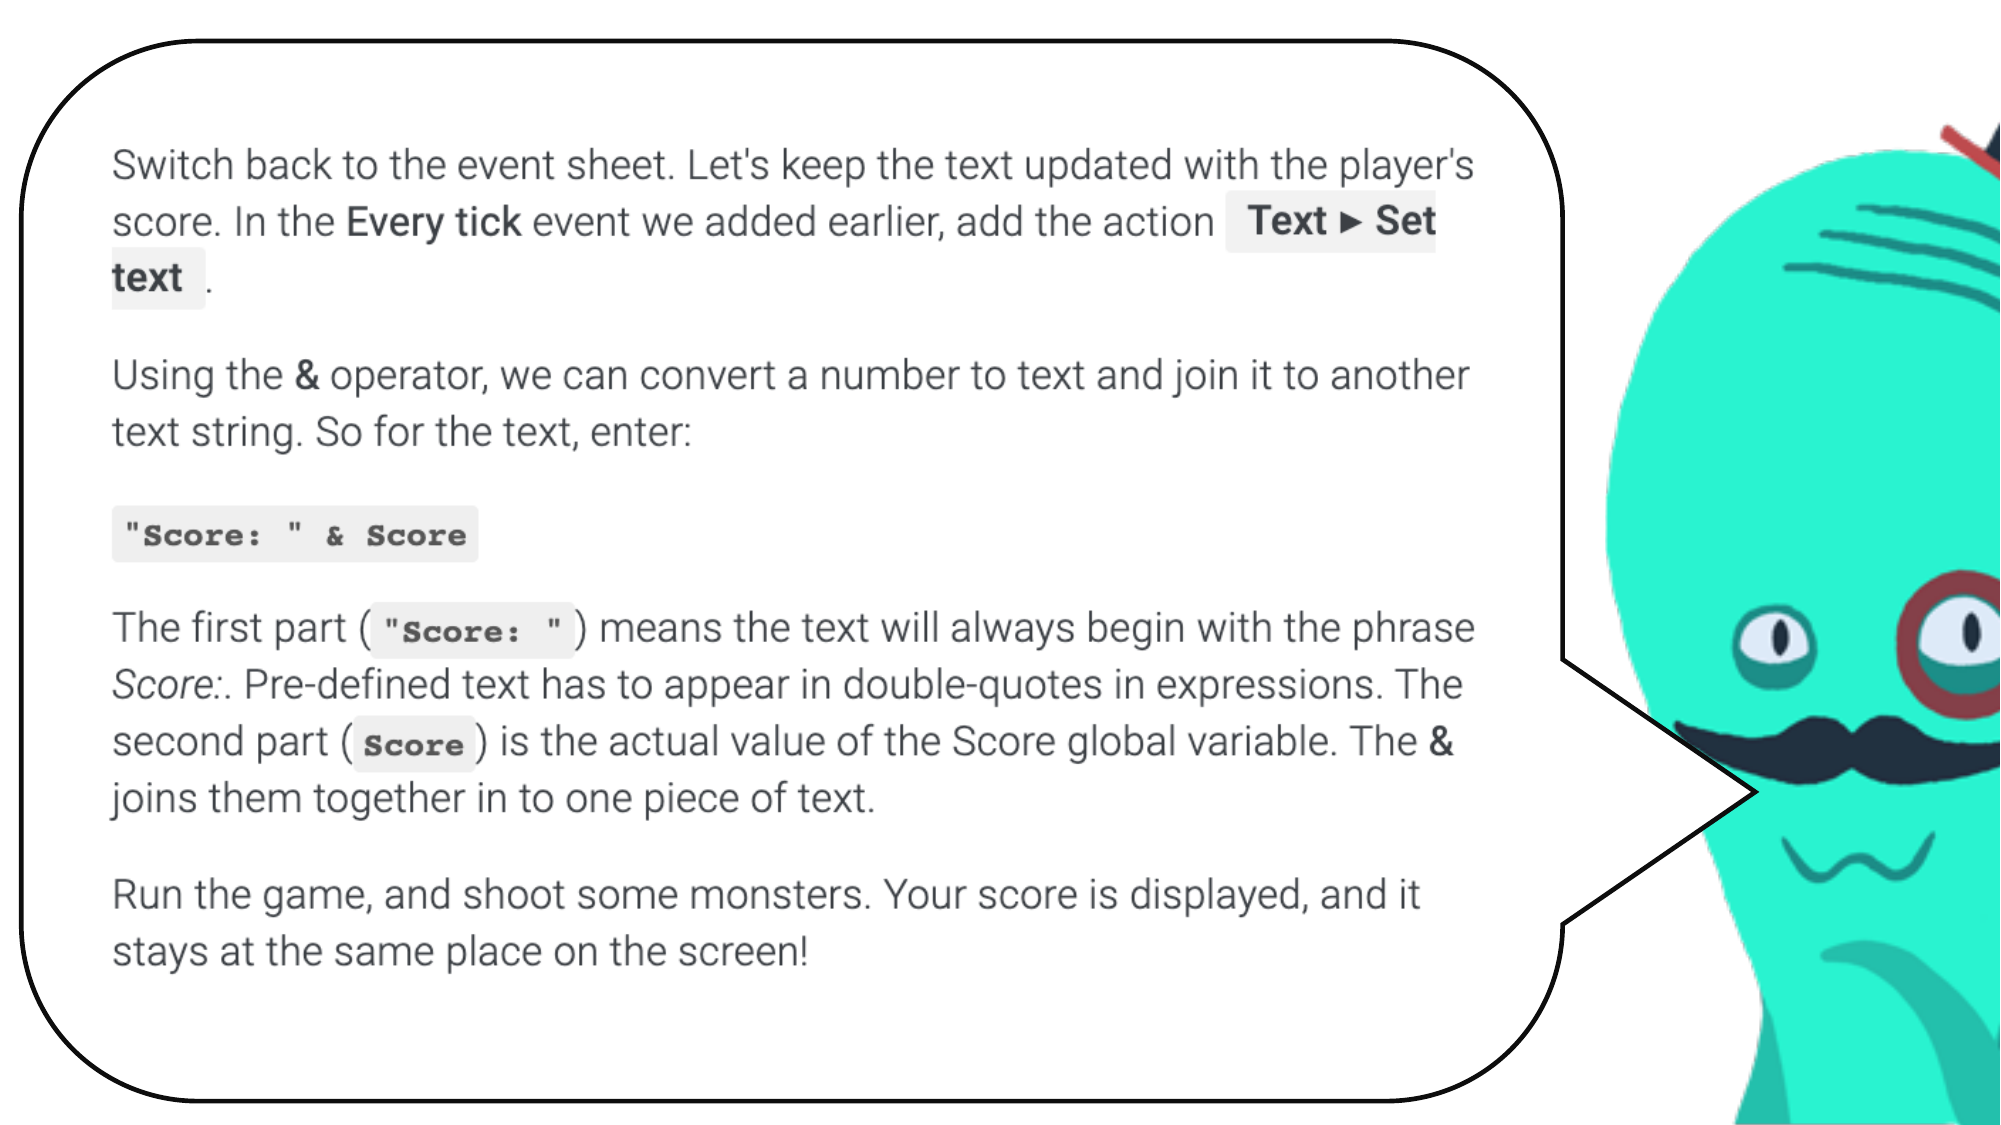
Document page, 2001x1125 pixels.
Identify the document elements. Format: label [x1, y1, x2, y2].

text_box [20, 39, 1605, 1103]
list [98, 131, 1487, 994]
picture [1605, 88, 2000, 1125]
